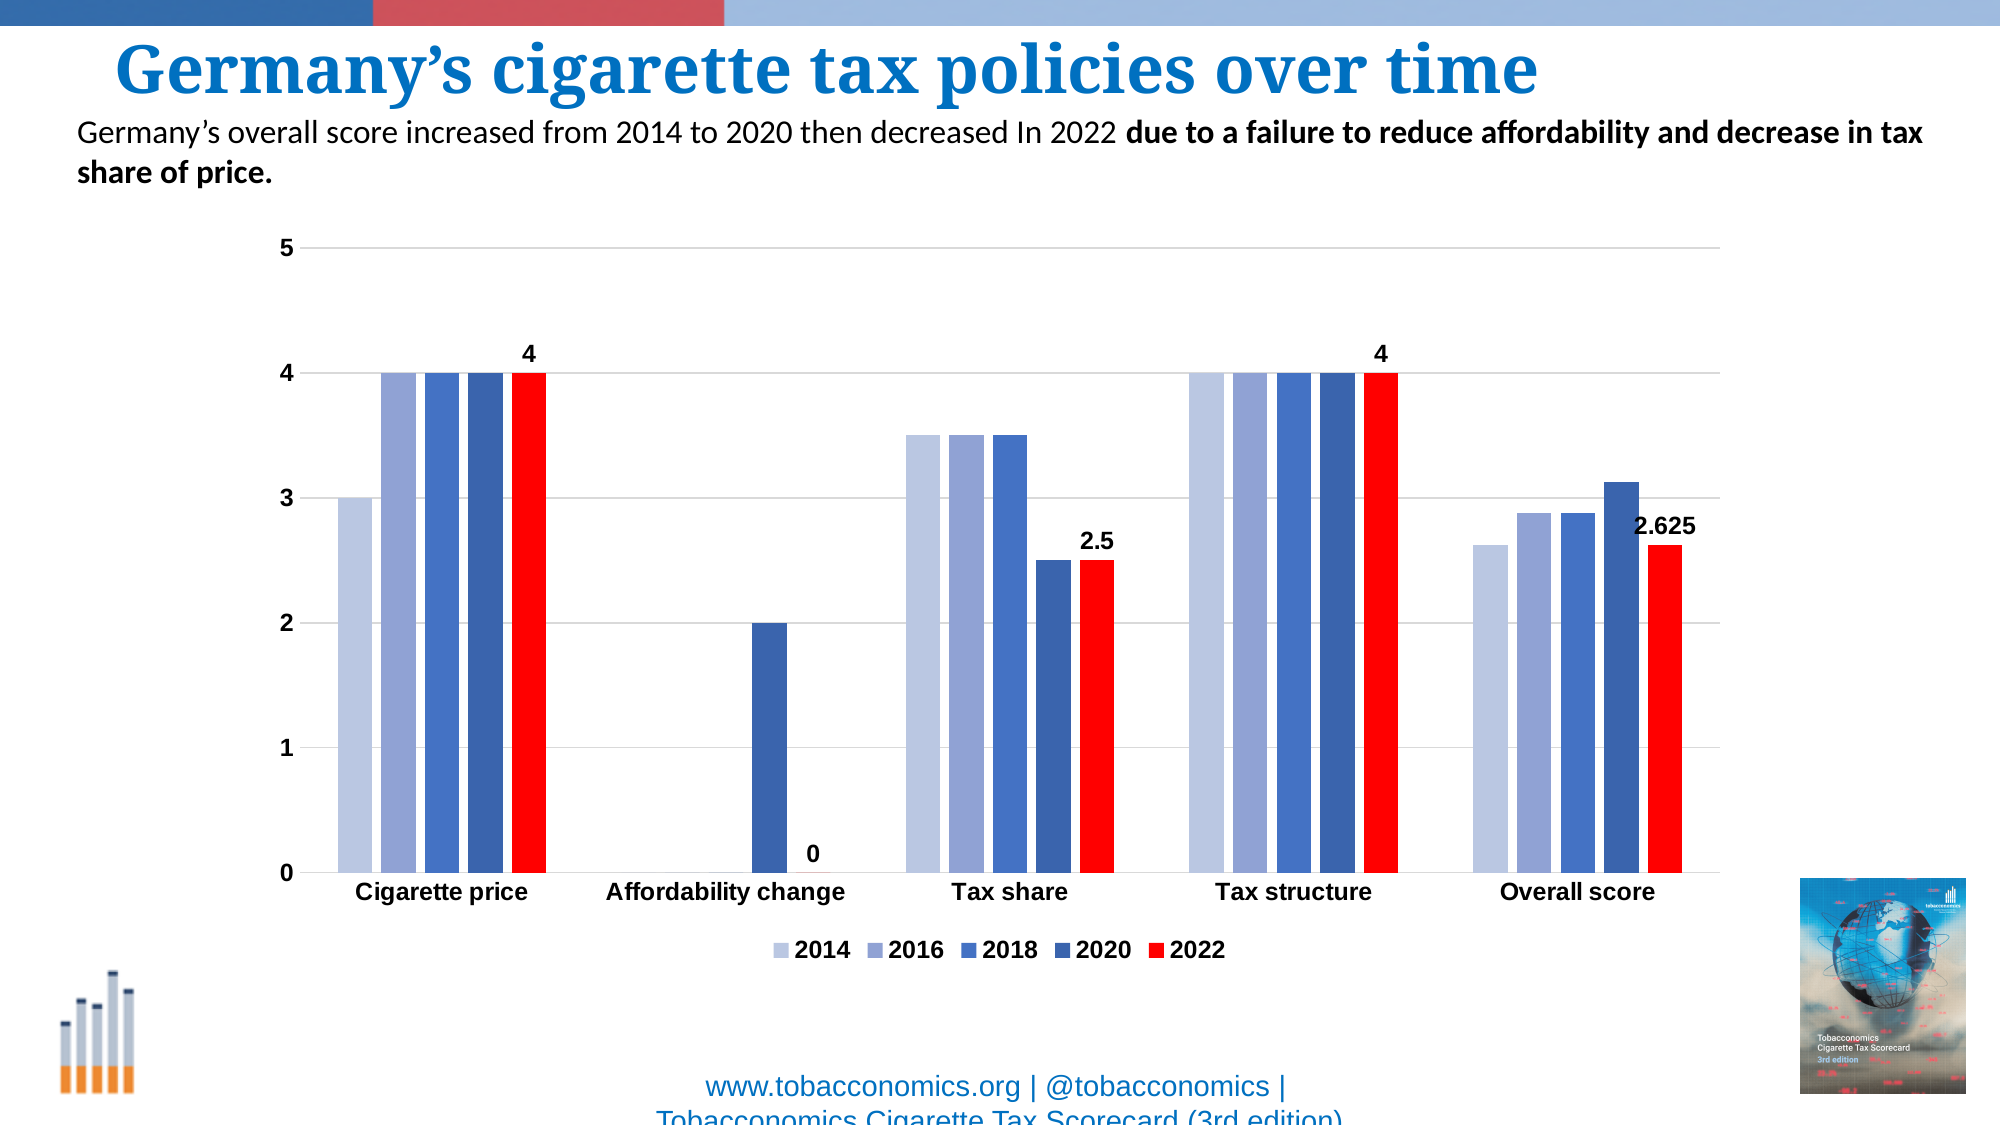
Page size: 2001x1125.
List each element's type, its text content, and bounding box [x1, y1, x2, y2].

picture [0, 942, 183, 1125]
chart [249, 219, 1750, 970]
text_box Germany’s overall score increased from 2014 to 2020 then decreased In 2022 due to a failure to reduce affordability and decrease in tax share of price. [77, 103, 2000, 175]
text_box www.tobacconomics.org | @tobacconomics | Tobacconomics Cigarette Tax Scorecard (3rd edition) [349, 1059, 1651, 1125]
picture [1800, 878, 1966, 1094]
picture [0, 0, 2000, 26]
title Germany’s cigarette tax policies over time [99, 31, 1900, 103]
